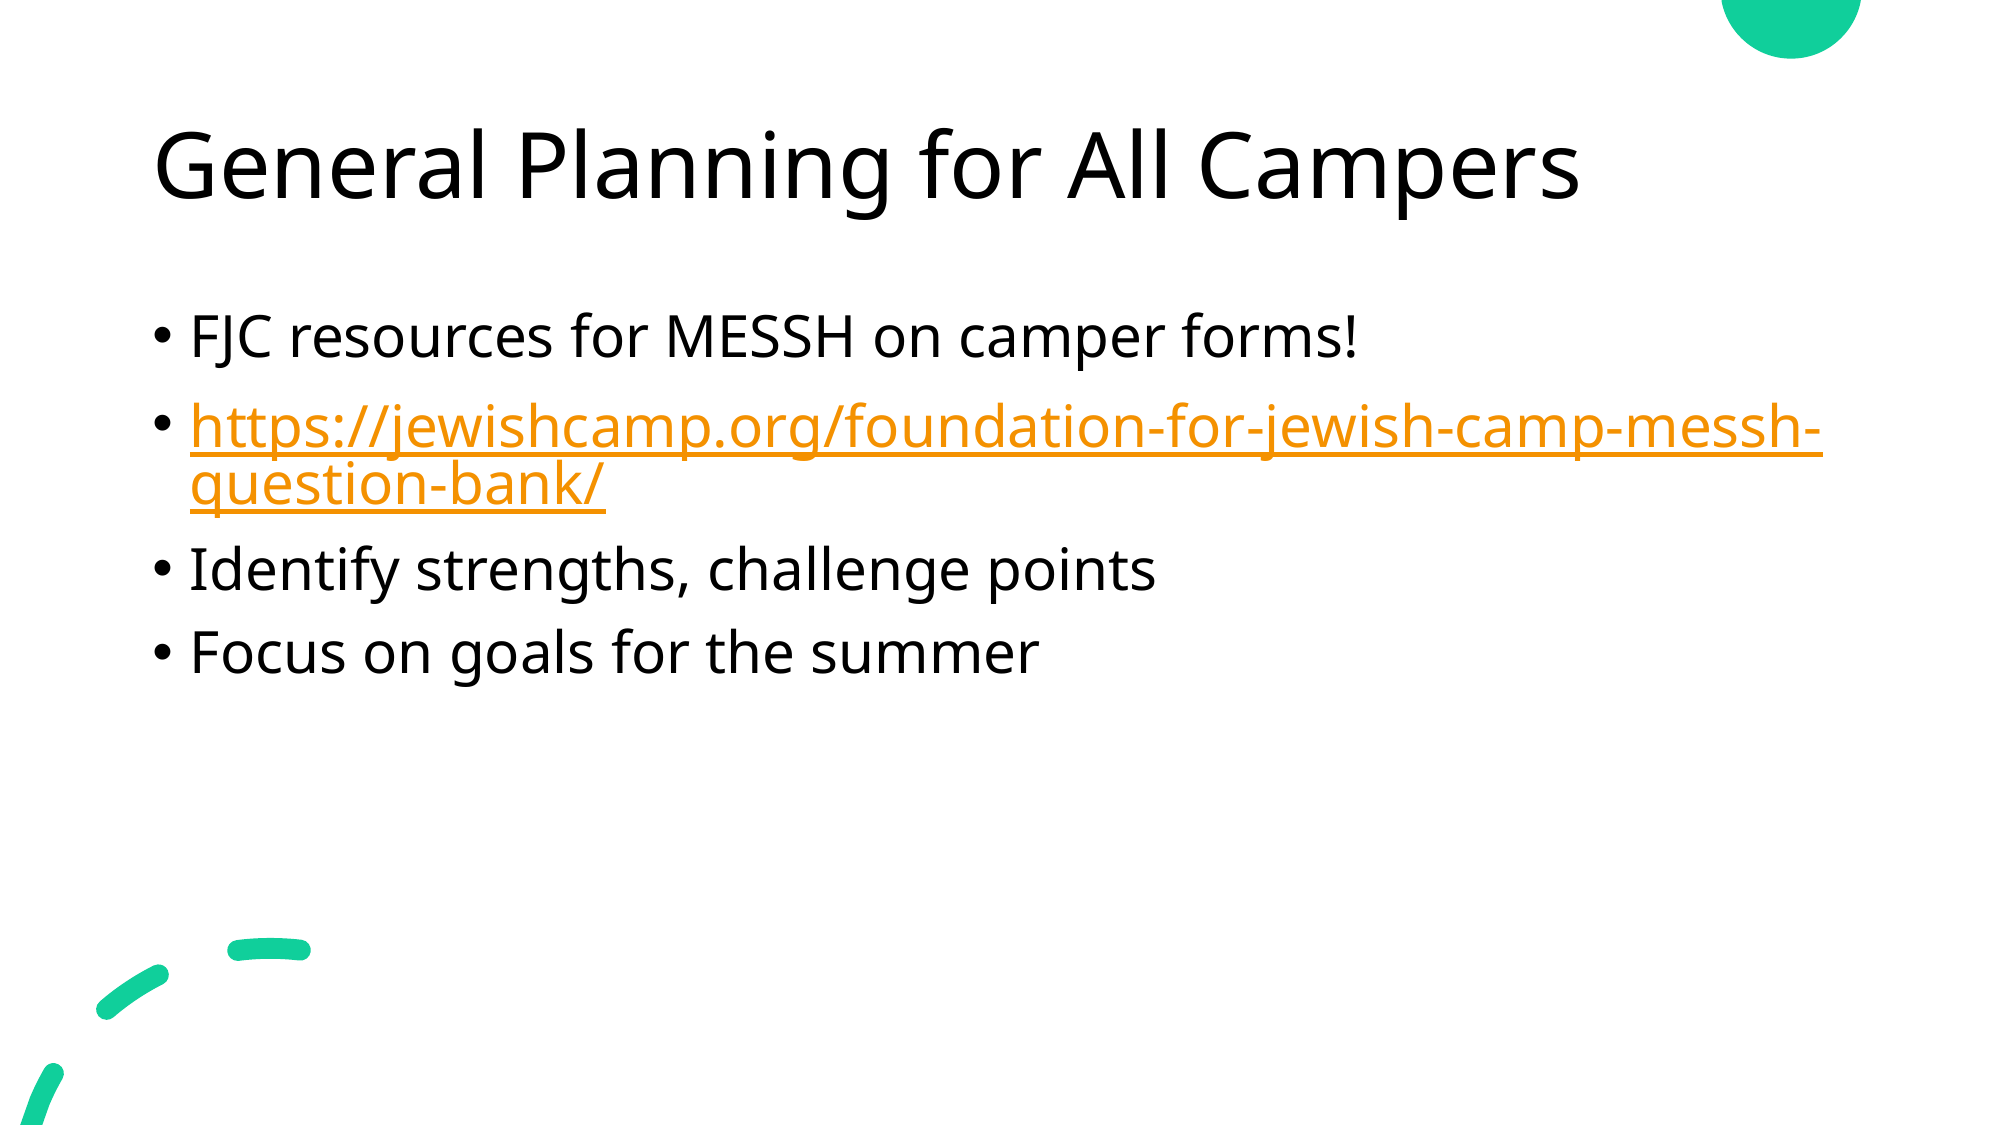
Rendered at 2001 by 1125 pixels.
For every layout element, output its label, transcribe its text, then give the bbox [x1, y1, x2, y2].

list FJC resources for MESSH on camper forms! https://jewishcamp.org/foundation-for-jewish-camp-messh-question-bank/ Identify strengths, challenge points Focus on goals for the summer [137, 299, 1863, 933]
title General Planning for All Campers [137, 59, 1863, 278]
